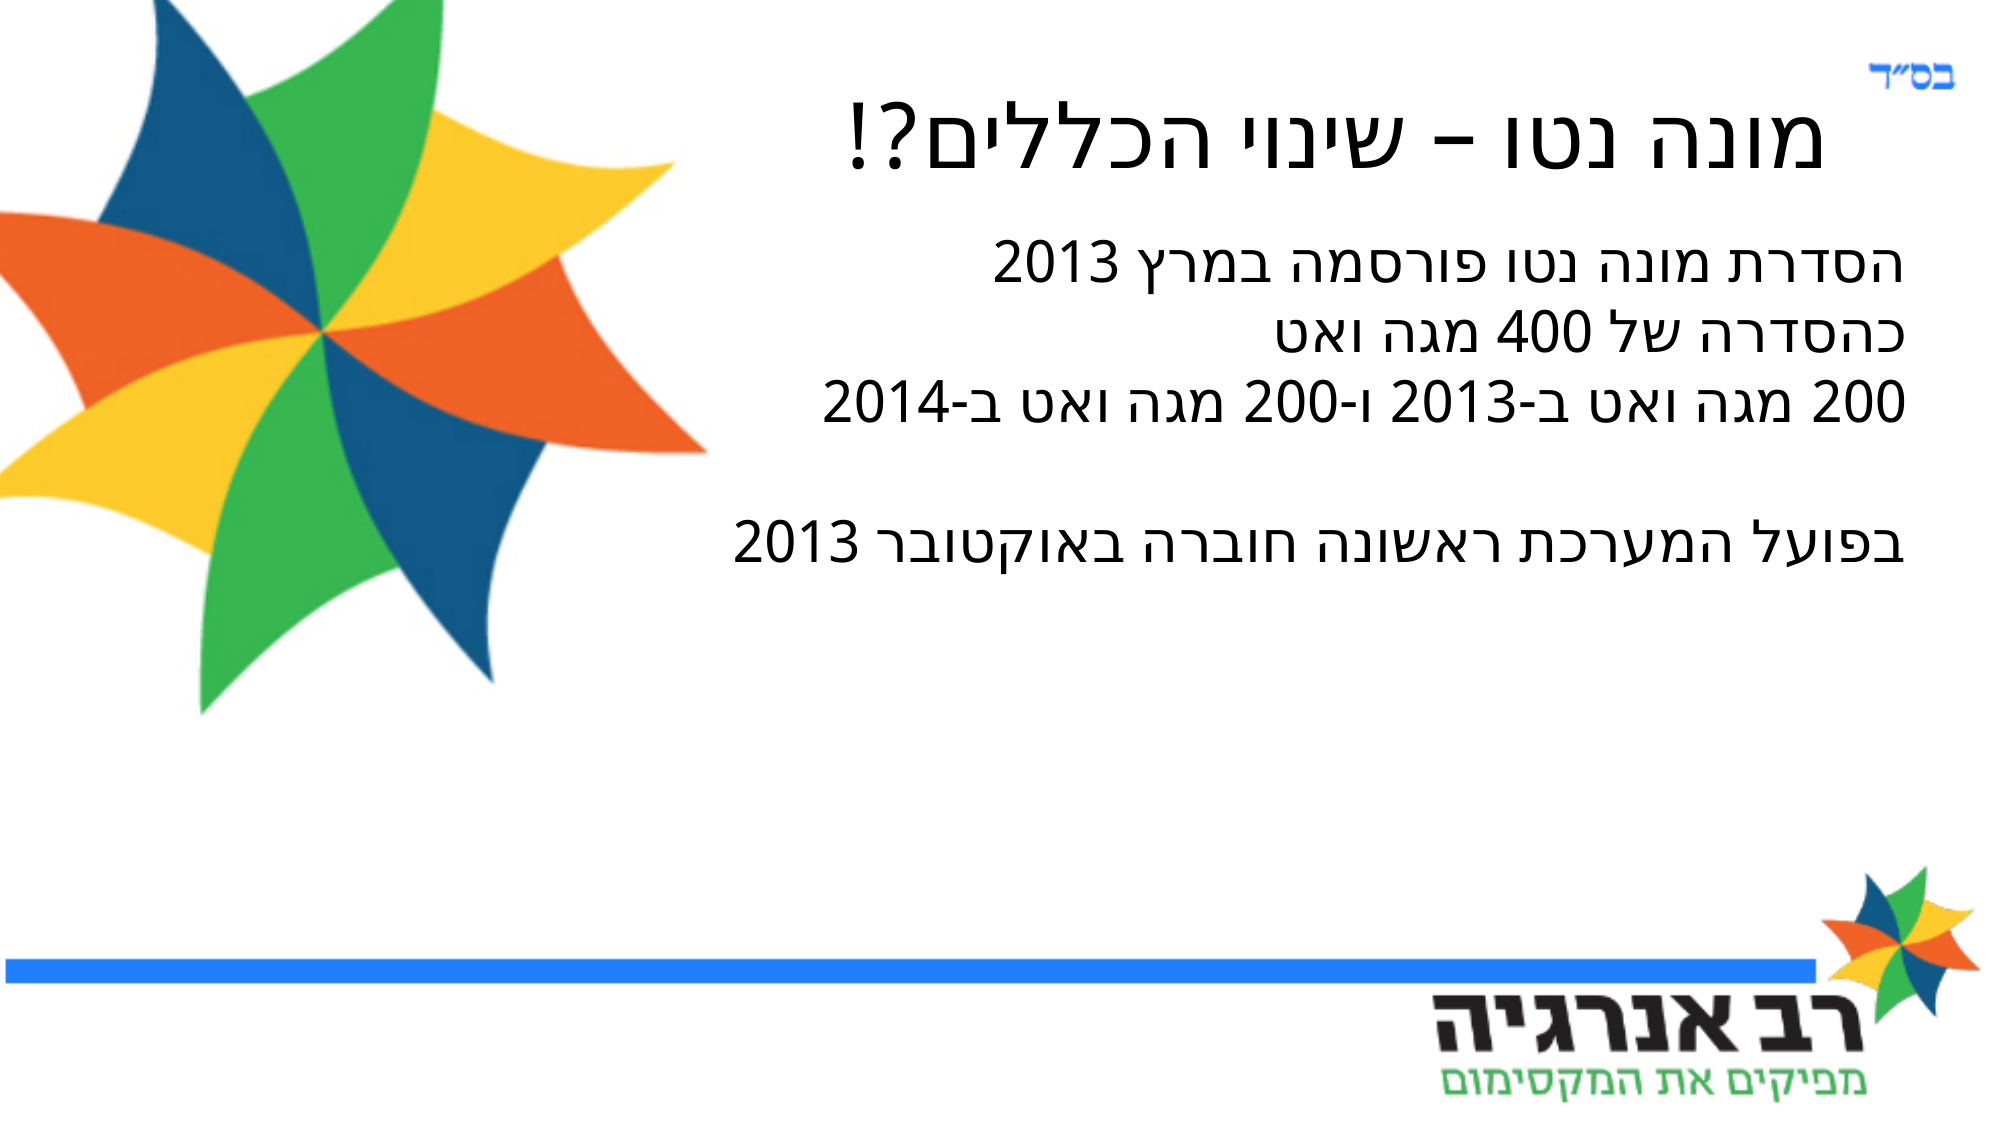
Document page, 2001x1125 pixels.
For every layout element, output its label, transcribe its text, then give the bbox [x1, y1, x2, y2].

text_box מונה נטו – שינוי הכללים?! [824, 69, 1846, 195]
text_box הסדרת מונה נטו פורסמה במרץ 2013 כהסדרה של 400 מגה ואט 200 מגה ואט ב-2013 ו-200 מגה ואט ב-2014 בפועל המערכת ראשונה חוברה באוקטובר 2013 [717, 216, 1922, 722]
picture [0, 0, 2001, 1125]
